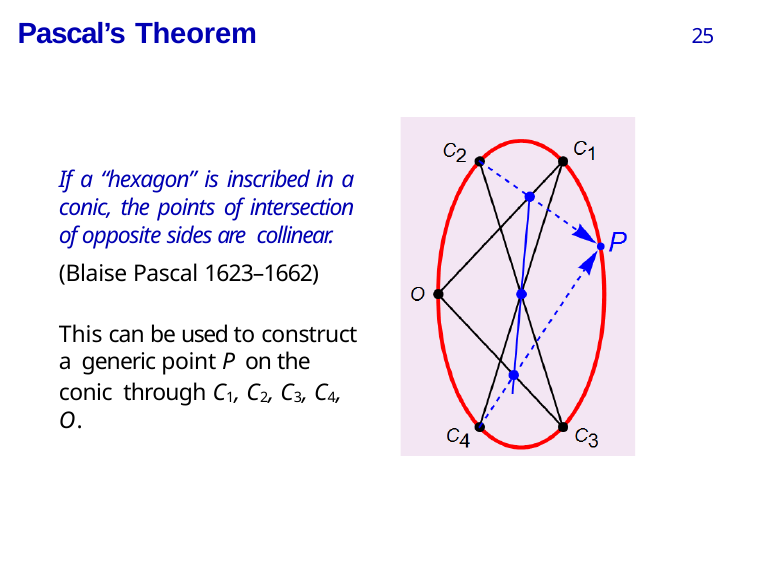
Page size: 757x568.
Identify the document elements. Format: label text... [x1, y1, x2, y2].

title Pascal’s Theorem [15, 14, 741, 110]
text_box If a “hexagon” is inscribed in a conic, the points of intersection of opposite sides are collinear. (Blaise Pascal 1623–1662) This can be used to construct a generic point P on the conic through C1, C2, C3, C4, O. [56, 163, 364, 434]
text_box 25 [689, 23, 715, 49]
text_box [400, 117, 636, 456]
